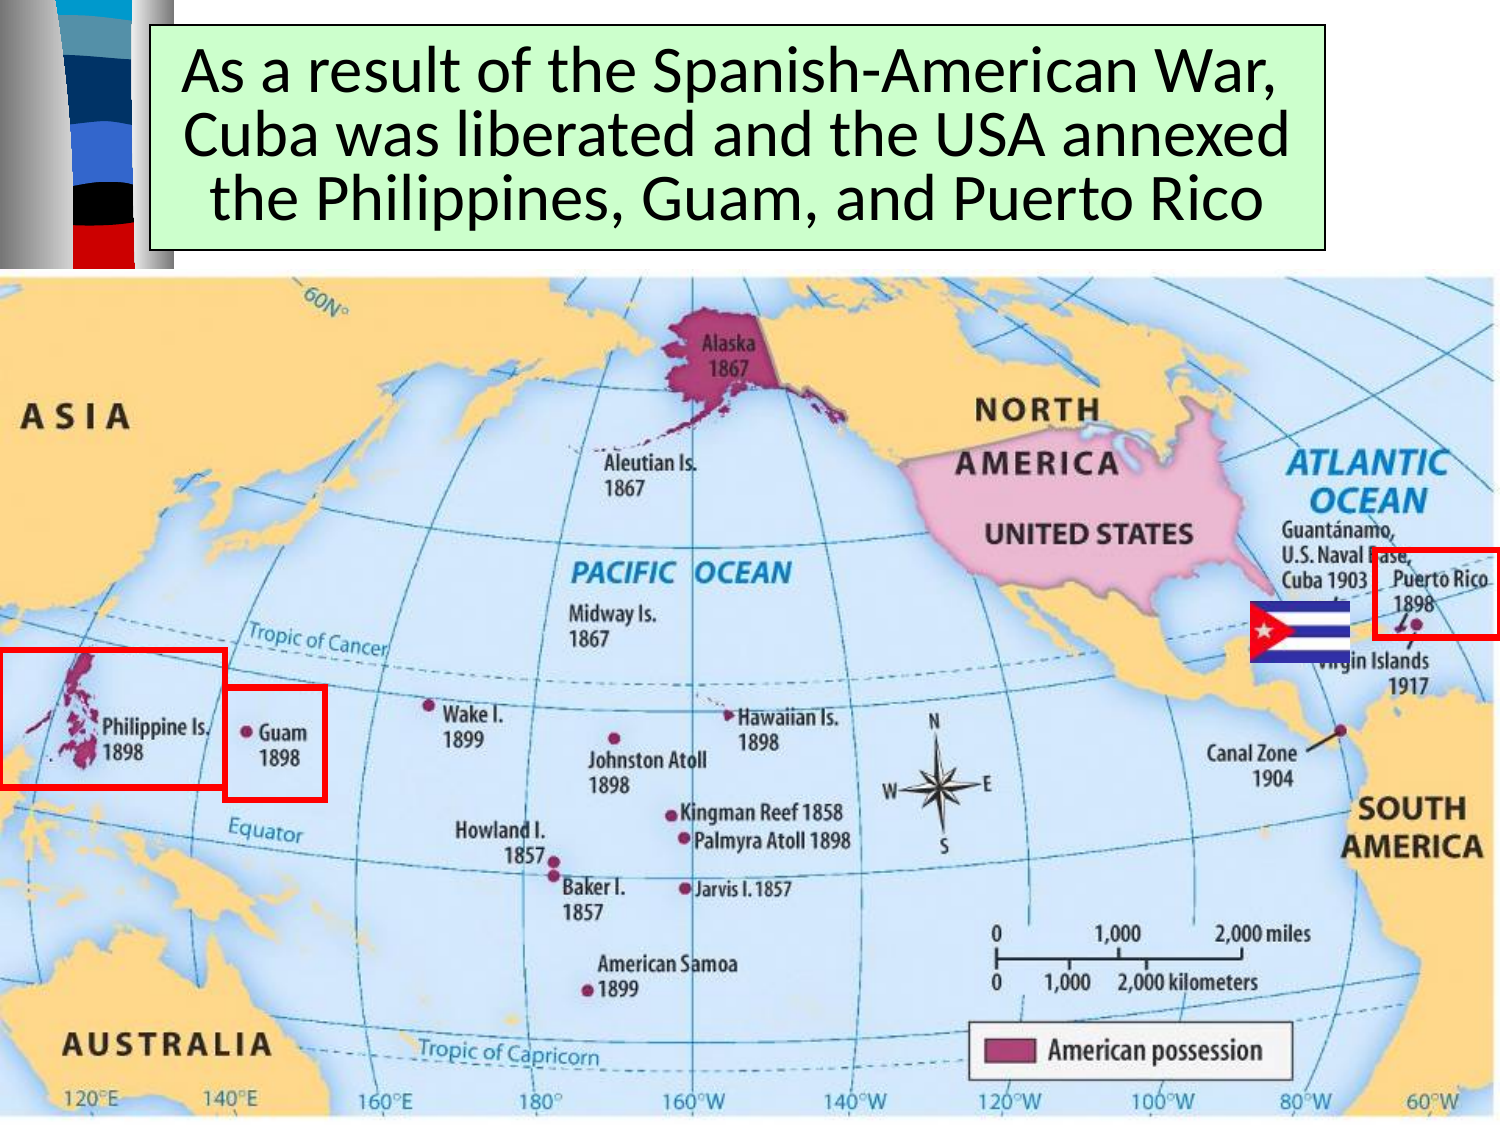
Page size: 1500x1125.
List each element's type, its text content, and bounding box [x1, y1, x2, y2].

title As a result of the Spanish-American War, Cuba was liberated and the USA annexed the Philippines, Guam, and Puerto Rico [149, 24, 1326, 251]
picture [0, 269, 1500, 1125]
